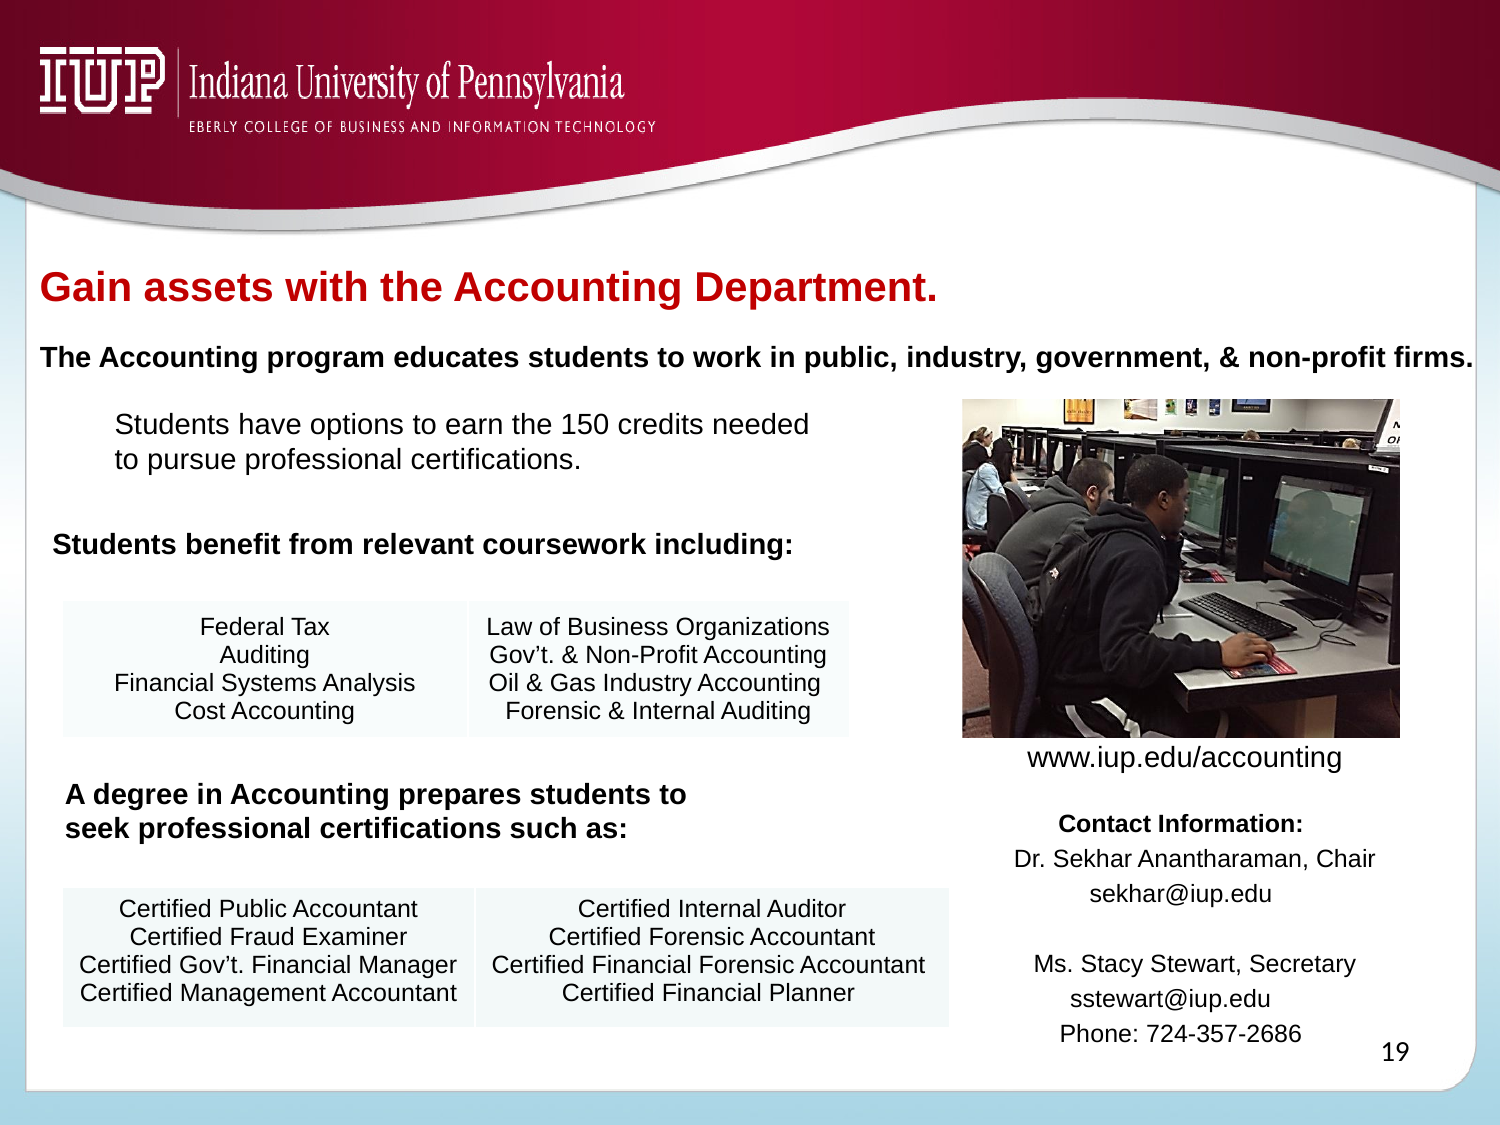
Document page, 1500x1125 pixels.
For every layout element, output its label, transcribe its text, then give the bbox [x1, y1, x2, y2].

table_header Law of Business Organizations Gov’t. & Non-Profit Accounting Oil & Gas Industry Accounting Forensic & Internal Auditing [469, 601, 849, 737]
text_box Students have options to earn the 150 credits needed to pursue professional certifications. [99, 397, 850, 483]
text_box A degree in Accounting prepares students to seek professional certifications such as: [50, 774, 1063, 886]
table_header Certified Internal Auditor Certified Forensic Accountant Certified Financial Forensic Accountant Certified Financial Planner [476, 888, 949, 1027]
table_header Certified Public Accountant Certified Fraud Examiner Certified Gov’t. Financial Manager Certified Management Accountant [63, 888, 474, 1027]
text_box The Accounting program educates students to work in public, industry, government, & non-profit firms. [24, 337, 1500, 381]
text_box Students benefit from relevant coursework including: [37, 525, 863, 568]
text_box www.iup.edu/accounting [1012, 747, 1388, 814]
text_box Contact Information: Dr. Sekhar Anantharaman, Chair sekhar@iup.edu Ms. Stacy Stewart, Secretary sstewart@iup.edu Phone: 724-357-2686 [935, 798, 1427, 1091]
picture [0, 0, 1500, 1125]
text_box Gain assets with the Accounting Department. [24, 262, 1313, 318]
slide_number 19 [1074, 1091, 1426, 1103]
table_header Federal Tax Auditing Financial Systems Analysis Cost Accounting [63, 601, 467, 737]
